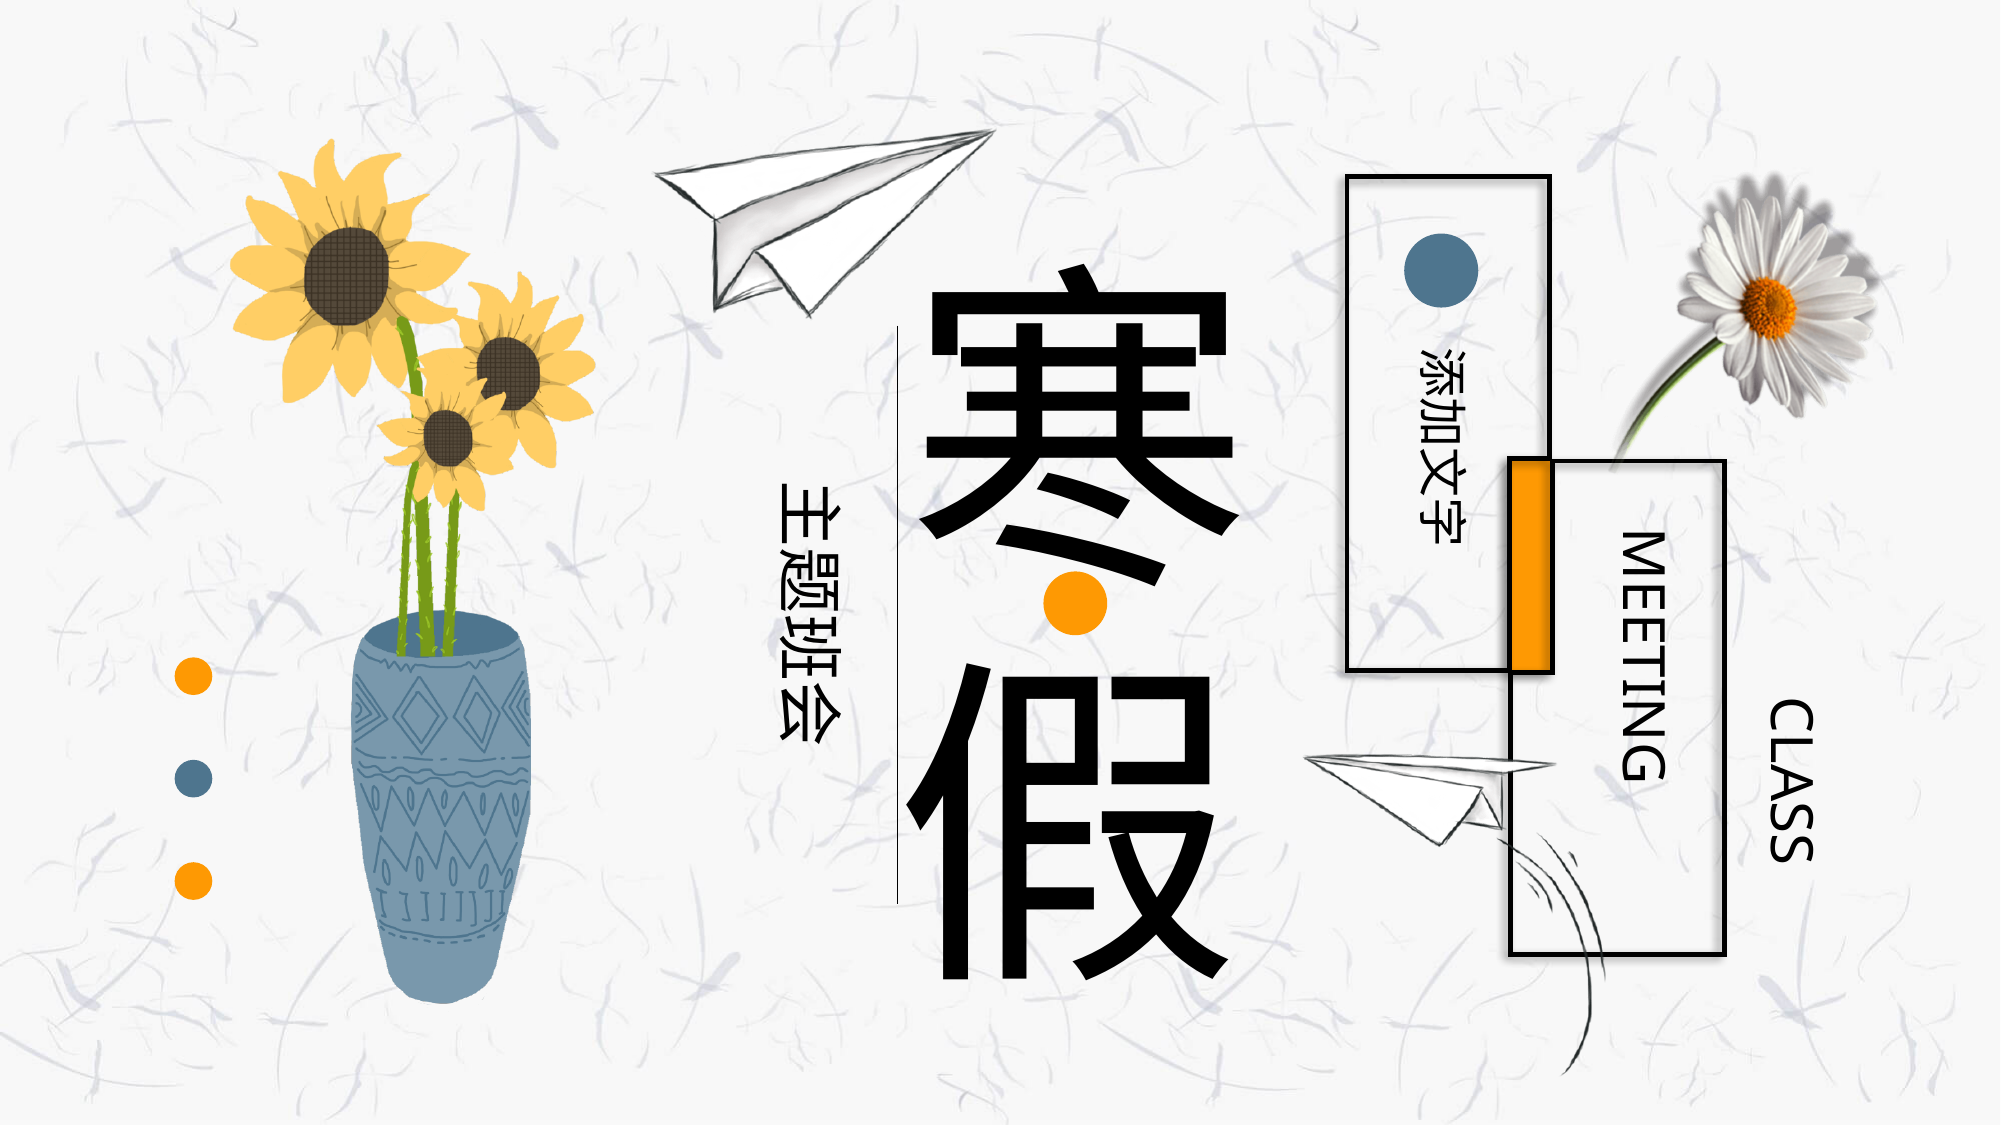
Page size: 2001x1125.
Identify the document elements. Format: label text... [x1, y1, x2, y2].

text_box CLASS [1736, 682, 1838, 947]
text_box 寒 [891, 330, 897, 599]
text_box [1048, 576, 1103, 630]
text_box [1511, 470, 1541, 669]
text_box 添加文字 [1390, 332, 1482, 631]
text_box [1346, 176, 1551, 671]
text_box [1403, 232, 1480, 309]
text_box 假 [879, 599, 1245, 1030]
text_box 寒 [899, 204, 1173, 599]
text_box MEETING [1588, 513, 1690, 935]
text_box [1509, 460, 1726, 956]
picture [0, 0, 2001, 1125]
text_box 主题班会 [748, 465, 860, 905]
